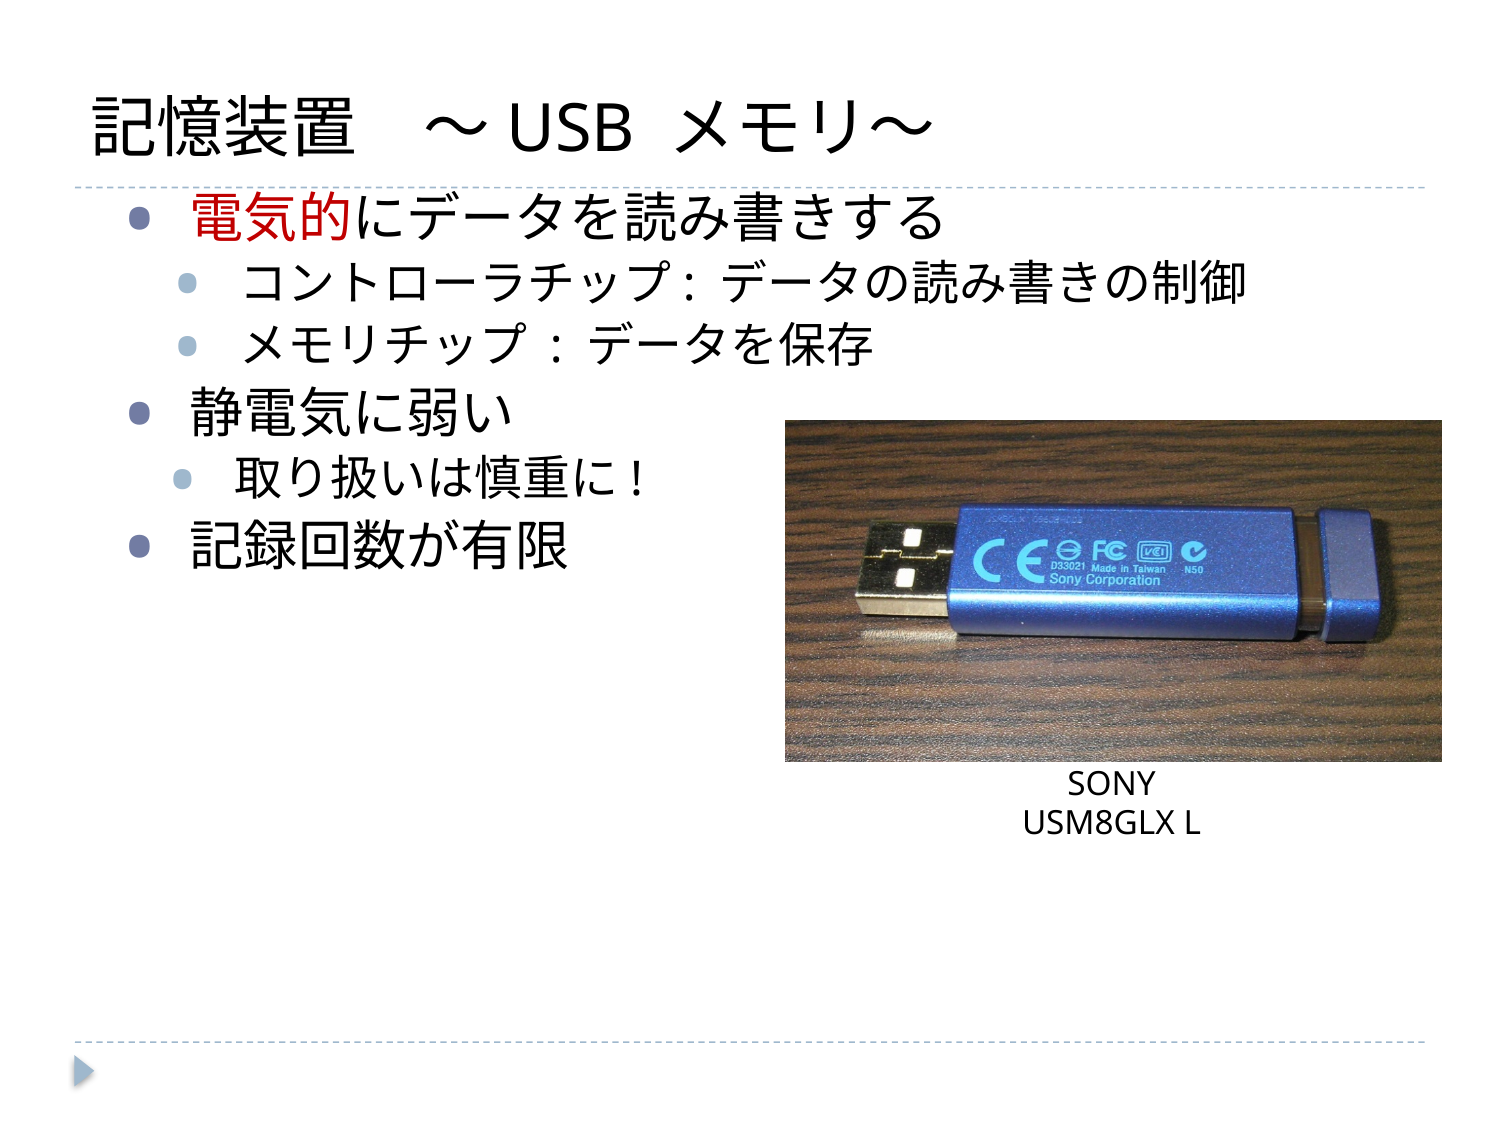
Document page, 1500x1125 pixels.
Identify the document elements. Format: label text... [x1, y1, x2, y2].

list 電気的にデータを読み書きする コントローラチップ: データの読み書きの制御 メモリチップ : データを保存 静電気に弱い 取り扱いは慎重に! 記録回数が有限 [70, 207, 1419, 560]
text_box SONY USM8GLX L [867, 775, 1357, 856]
title 記憶装置 ～USB メモリ～ [74, 30, 1426, 173]
picture [784, 420, 1442, 762]
